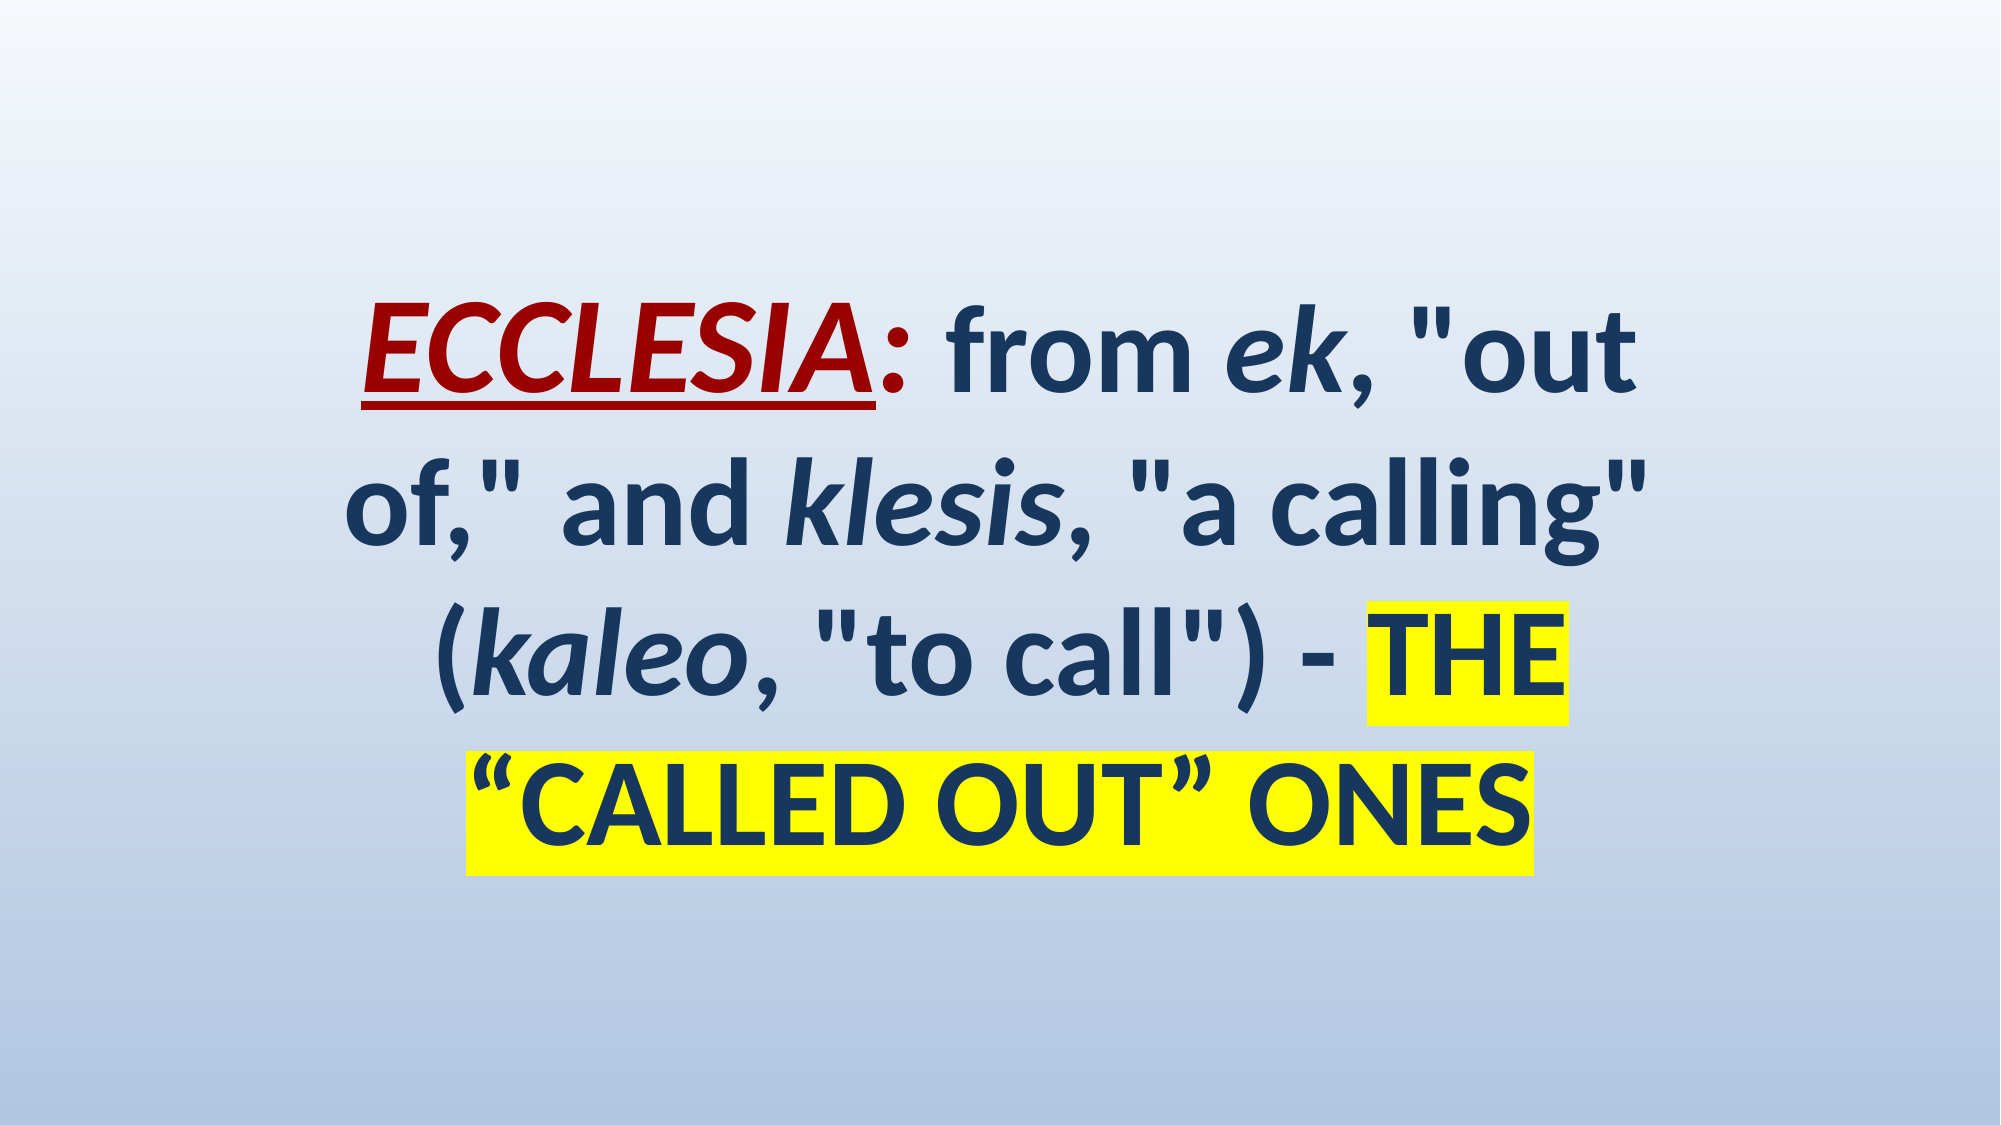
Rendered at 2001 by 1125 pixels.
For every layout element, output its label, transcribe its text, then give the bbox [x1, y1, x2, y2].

title ECCLESIA: from ek, "out of," and klesis, "a calling" (kaleo, "to call") - THE “CALLED OUT” ONES [249, 140, 1750, 985]
